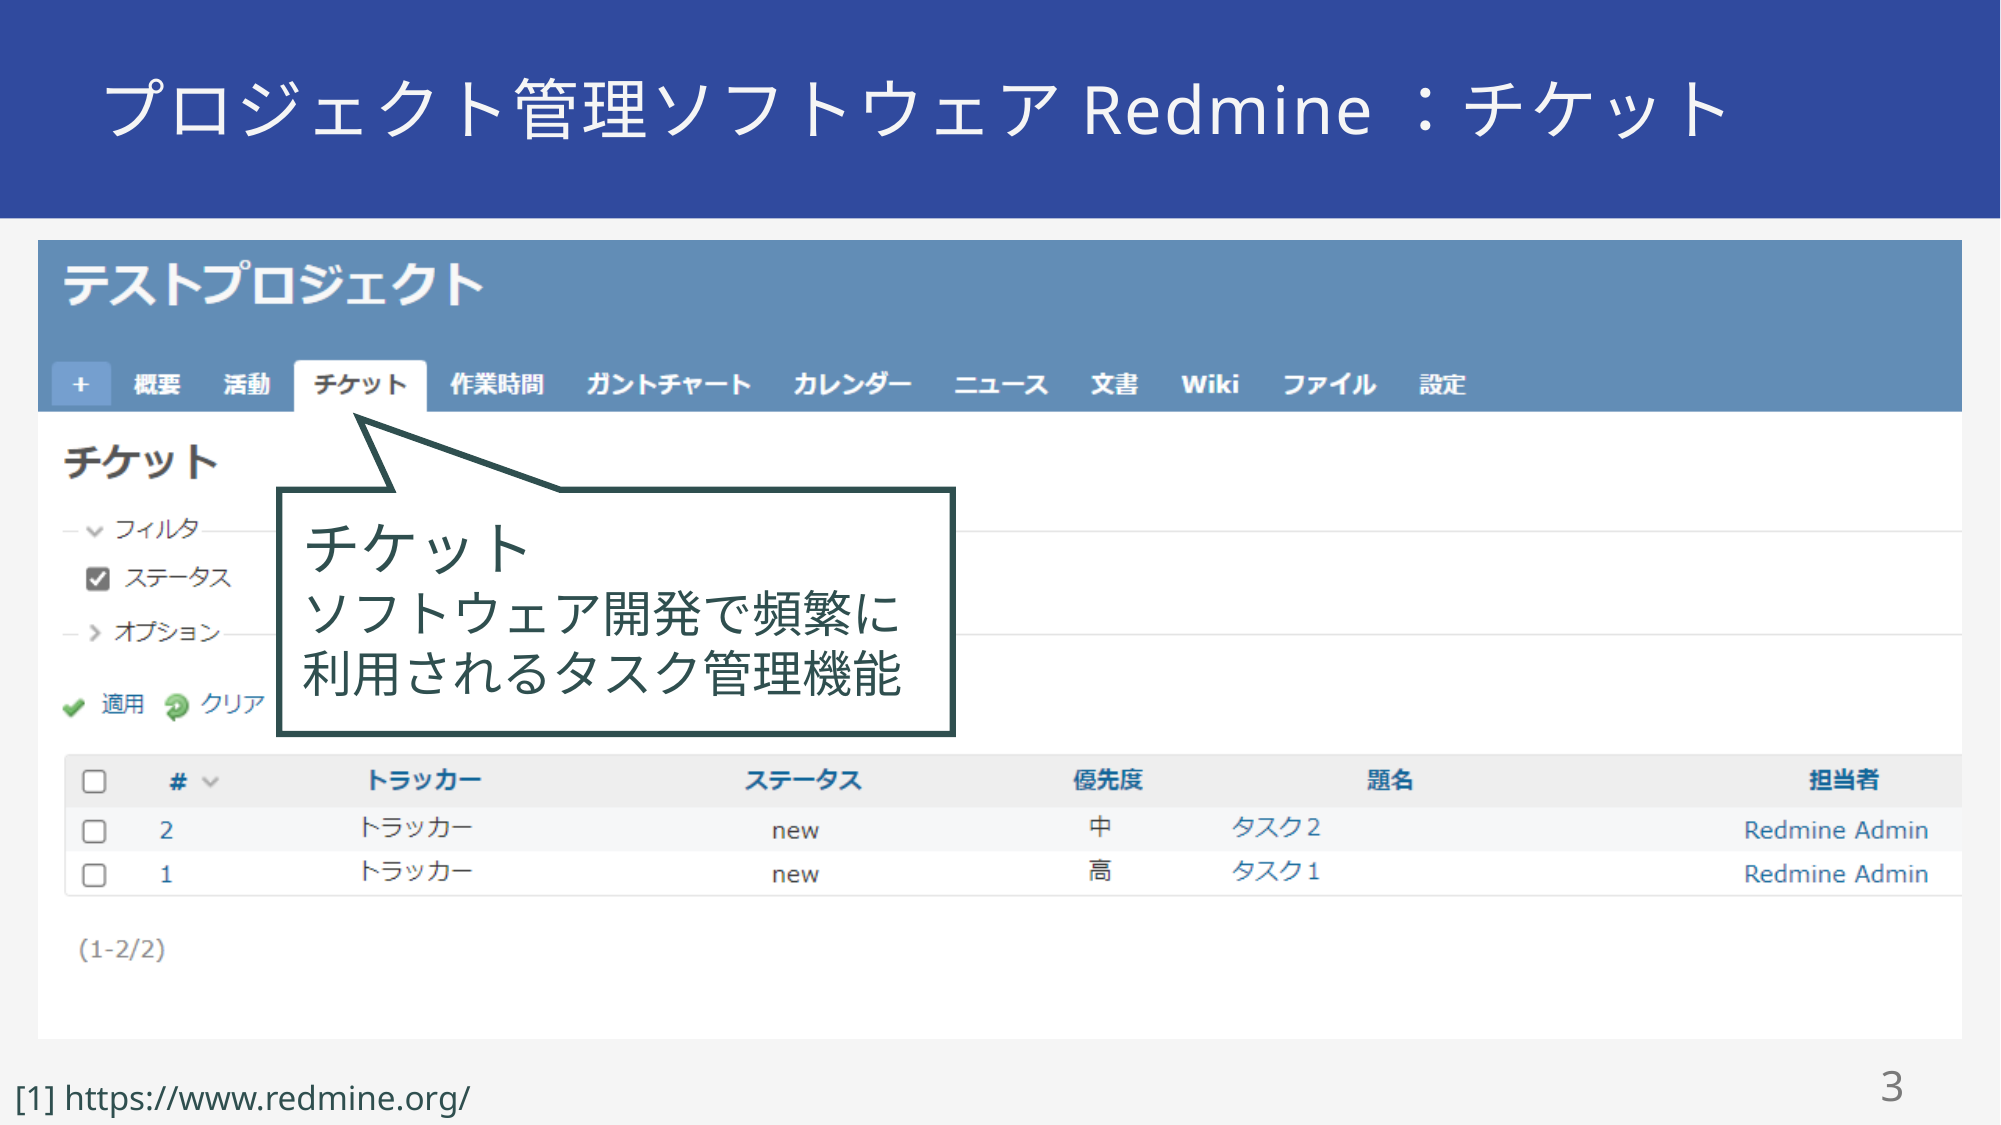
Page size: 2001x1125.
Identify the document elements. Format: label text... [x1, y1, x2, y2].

picture [38, 240, 1962, 1039]
text_box [1] https://www.redmine.org/ [0, 1069, 1971, 1125]
slide_number 2 [1463, 1058, 1914, 1118]
title プロジェクト管理ソフトウェアRedmine：チケット [86, 64, 1914, 154]
